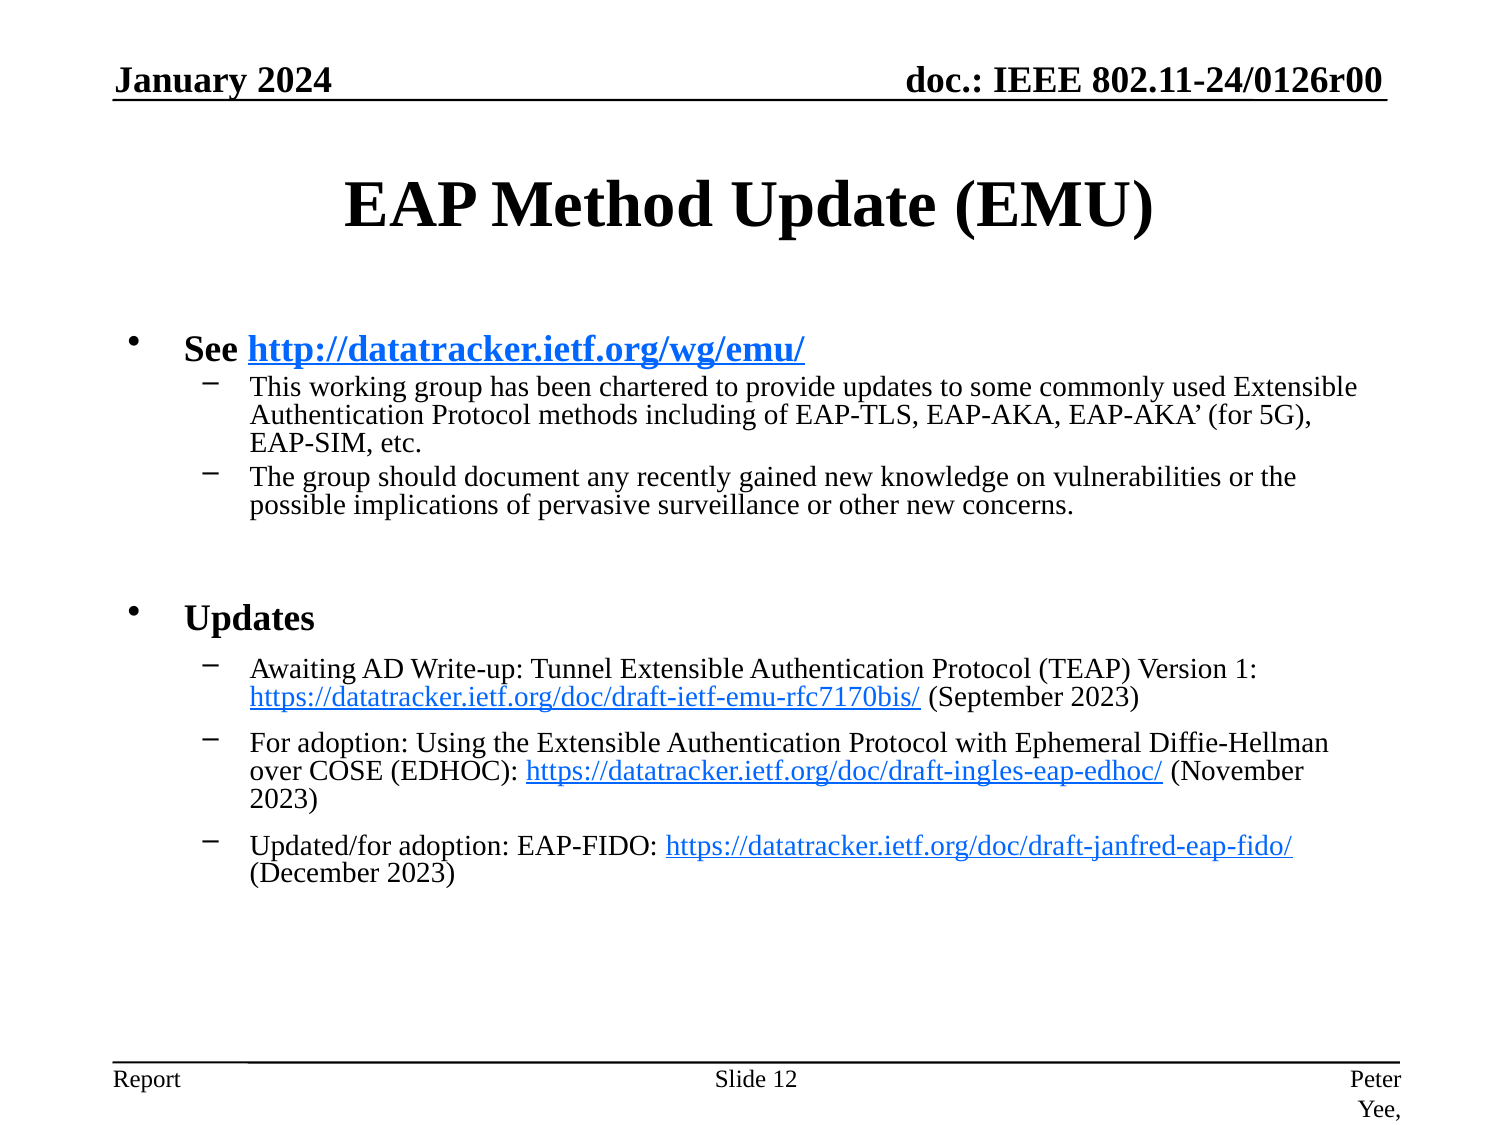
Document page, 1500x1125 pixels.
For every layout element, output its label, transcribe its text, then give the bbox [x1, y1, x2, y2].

list See http://datatracker.ietf.org/wg/emu/ This working group has been chartered to provide updates to some commonly used Extensible Authentication Protocol methods including of EAP-TLS, EAP-AKA, EAP-AKA’ (for 5G), EAP-SIM, etc. The group should document any recently gained new knowledge on vulnerabilities or the possible implications of pervasive surveillance or other new concerns. Updates Awaiting AD Write-up: Tunnel Extensible Authentication Protocol (TEAP) Version 1: https://datatracker.ietf.org/doc/draft-ietf-emu-rfc7170bis/ (September 2023) For adoption: Using the Extensible Authentication Protocol with Ephemeral Diffie-Hellman over COSE (EDHOC): https://datatracker.ietf.org/doc/draft-ingles-eap-edhoc/ (November 2023) Updated/for adoption: EAP-FIDO: https://datatracker.ietf.org/doc/draft-janfred-eap-fido/ (December 2023) [112, 324, 1388, 1000]
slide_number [114, 54, 425, 100]
title EAP Method Update (EMU) [112, 112, 1388, 288]
slide_number Slide 12 [712, 1062, 800, 1093]
footer Peter Yee, AKAYLA [1325, 1062, 1402, 1093]
